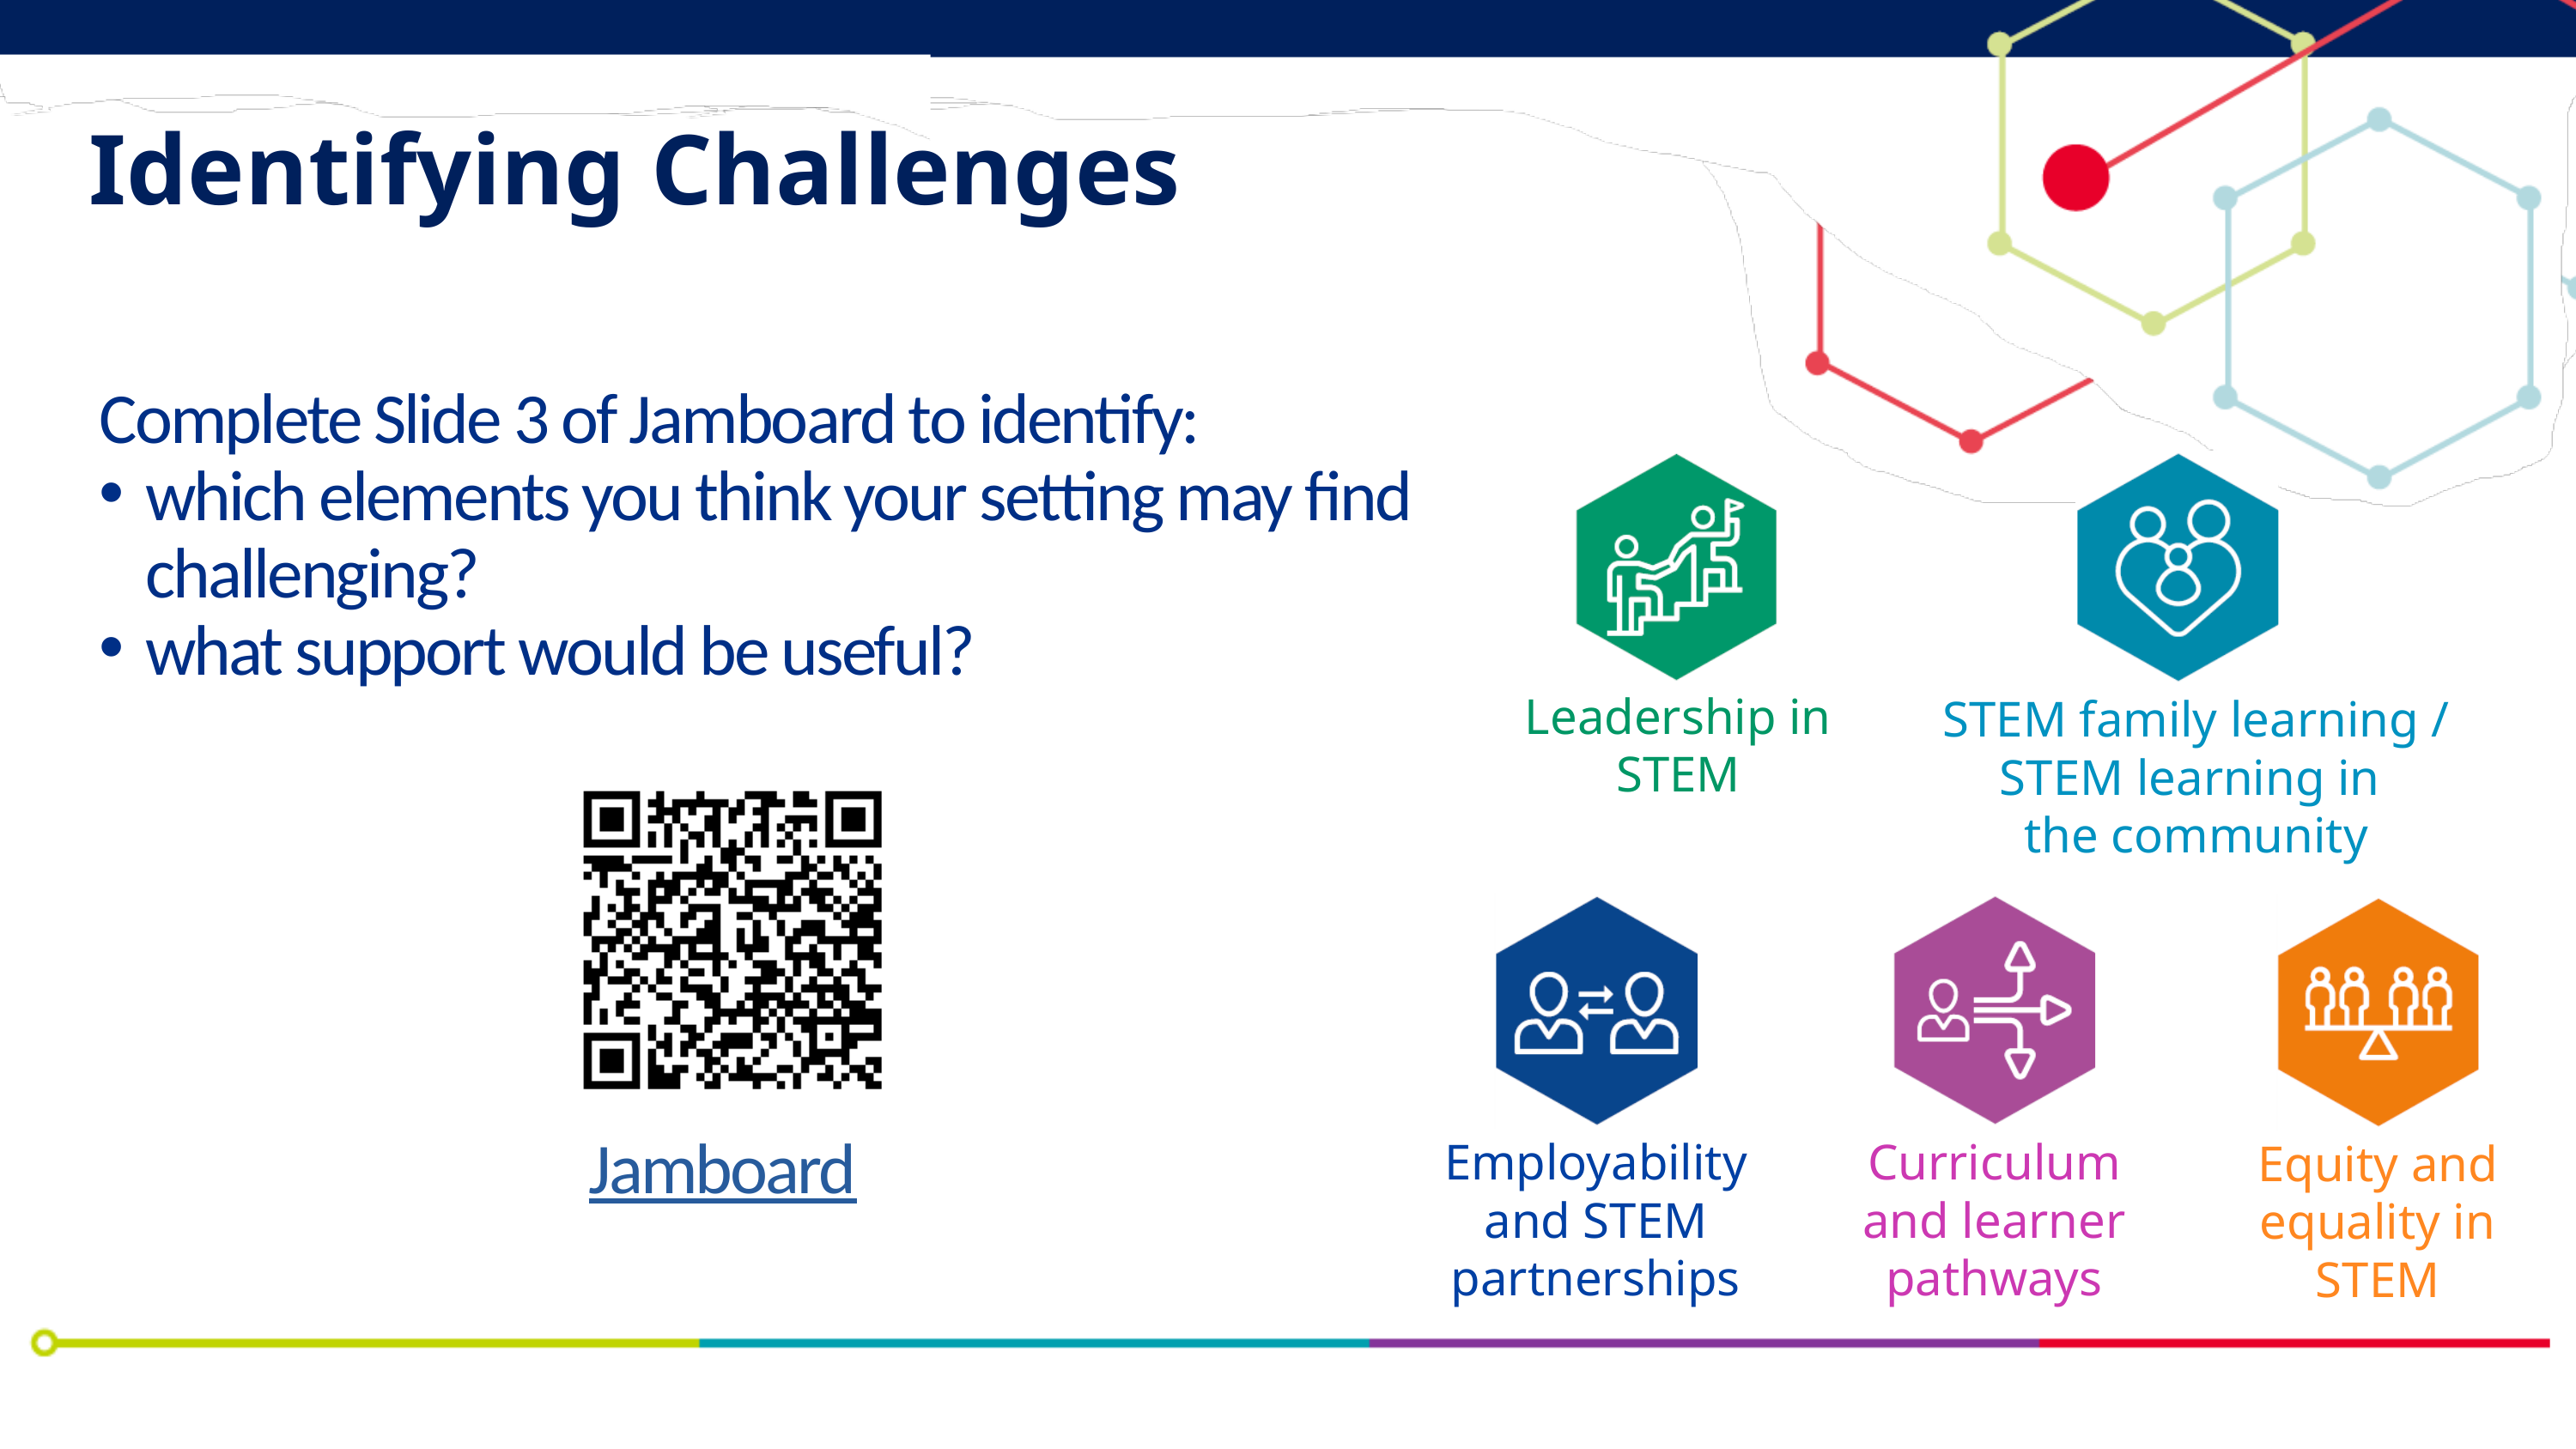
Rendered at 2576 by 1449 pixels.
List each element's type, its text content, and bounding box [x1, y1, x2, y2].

text_box Employability and STEM partnerships [1426, 1131, 1765, 1307]
text_box Curriculum and learner pathways [1825, 1131, 2164, 1307]
text_box STEM family learning / STEM learning in the community [1921, 688, 2471, 864]
picture [2116, 500, 2241, 636]
picture [1494, 893, 1698, 1129]
picture [26, 1322, 2550, 1363]
picture [2276, 894, 2479, 1131]
text_box Jamboard [361, 1131, 1039, 1209]
picture [1893, 894, 2096, 1129]
picture [0, 0, 2576, 686]
picture [532, 739, 934, 1143]
text_box Leadership in STEM [1509, 685, 1848, 802]
text_box Complete Slide 3 of Jamboard to identify: which elements you think your setting may find challenging? what support would be useful? [53, 511, 1421, 921]
text_box Equity and equality in STEM [2208, 1132, 2548, 1307]
